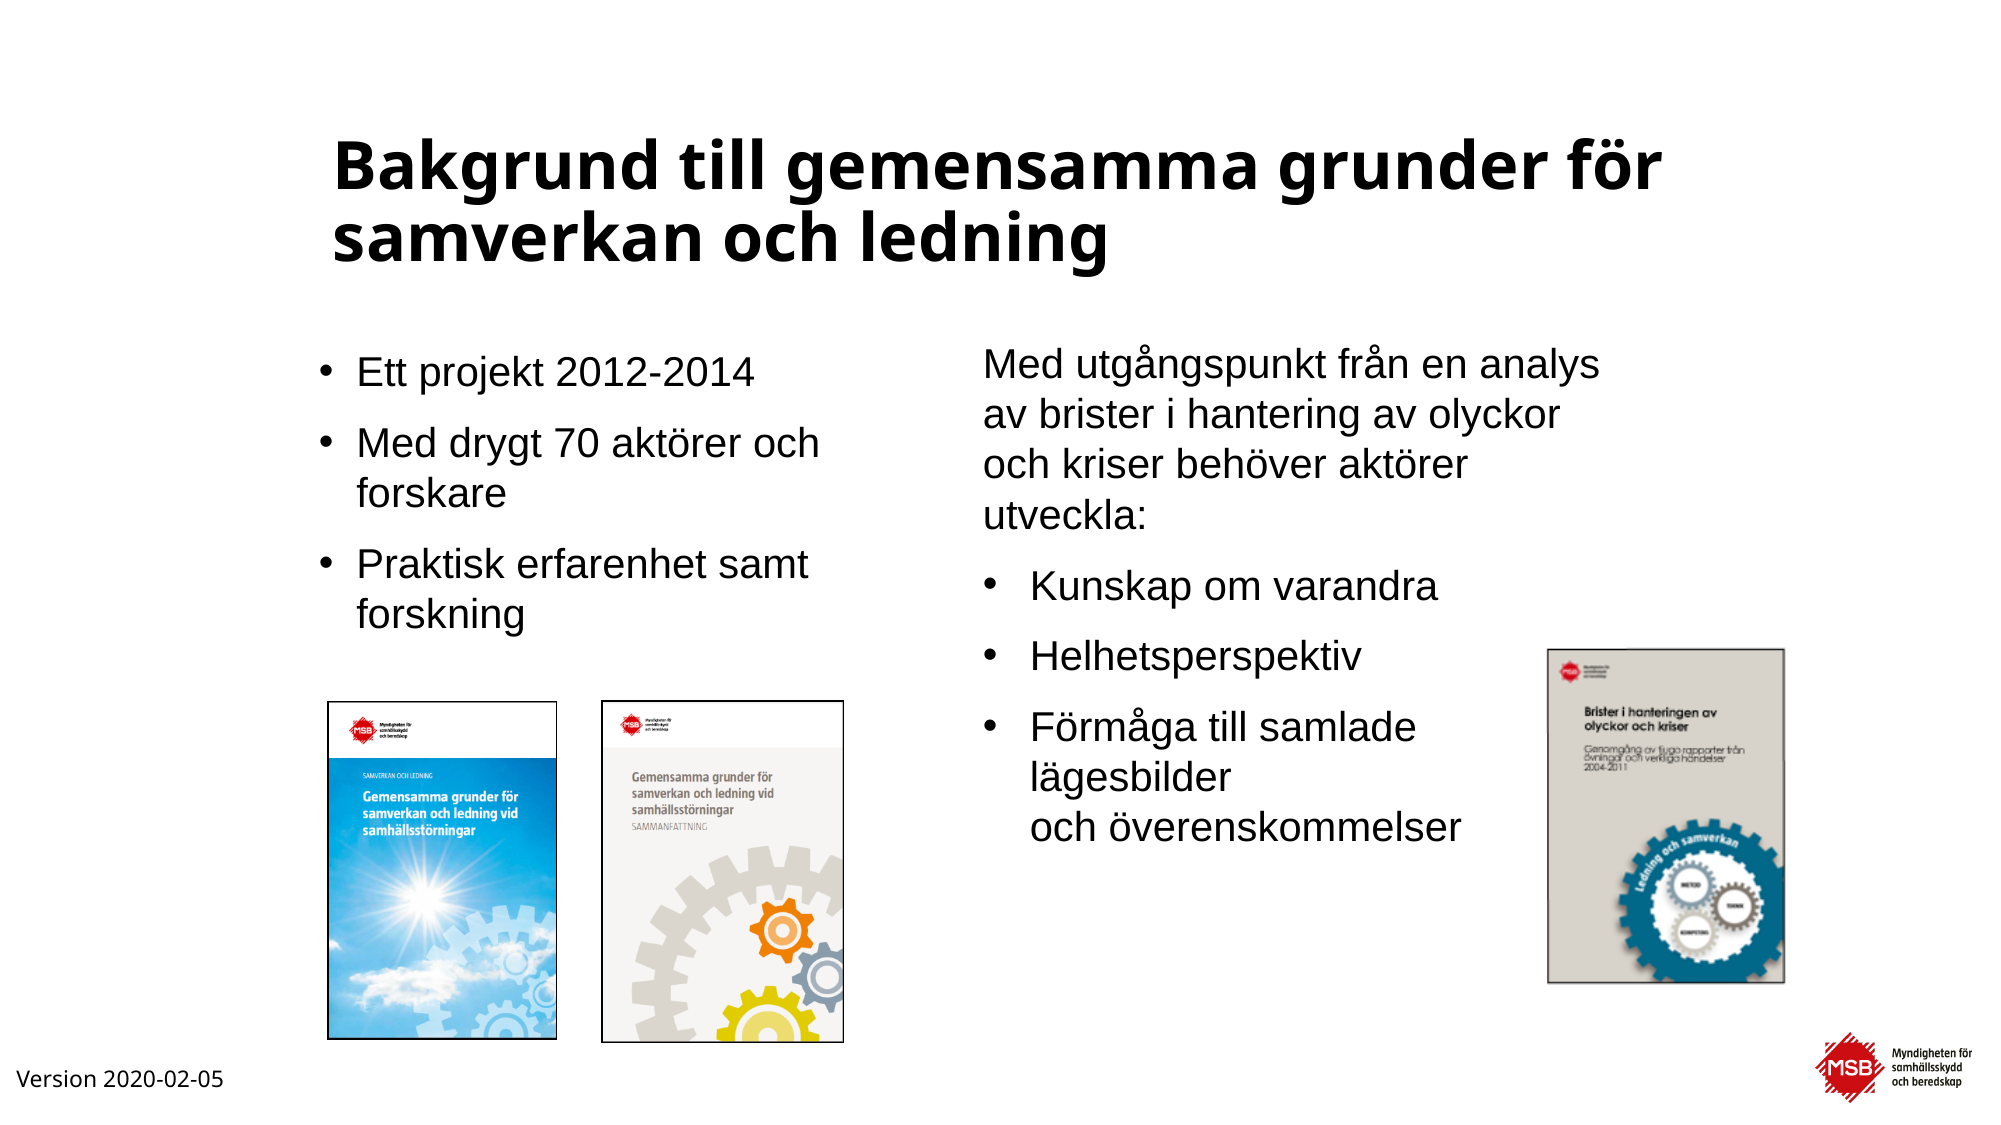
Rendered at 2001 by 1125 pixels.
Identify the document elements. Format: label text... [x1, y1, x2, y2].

picture [328, 809, 556, 1039]
picture [388, 795, 416, 801]
picture [433, 808, 449, 818]
picture [473, 792, 498, 801]
text_box Med utgångspunkt från en analys av brister i hantering av olyckor och kriser behöver aktörer utveckla: Kunskap om varandra Helhetsperspektiv Förmåga till samlade lägesbilder och överenskommelser [968, 329, 1629, 961]
picture [602, 701, 843, 1042]
picture [1546, 642, 1791, 989]
title Bakgrund till gemensamma grunder för samverkan och ledning [317, 124, 1726, 283]
text_box Ett projekt 2012-2014 Med drygt 70 aktörer och forskare Praktisk erfarenhet samt forskning [303, 337, 966, 969]
text_box Version 2020-02-05 [0, 1039, 241, 1118]
picture [405, 808, 418, 818]
picture [366, 795, 377, 801]
picture [453, 795, 470, 804]
picture [501, 808, 517, 818]
picture [419, 795, 428, 801]
picture [455, 808, 474, 818]
picture [1815, 1032, 1972, 1103]
picture [503, 791, 508, 801]
picture [431, 795, 447, 801]
picture [380, 795, 388, 801]
picture [476, 811, 497, 821]
picture [342, 831, 349, 837]
picture [368, 774, 386, 778]
picture [328, 702, 556, 796]
